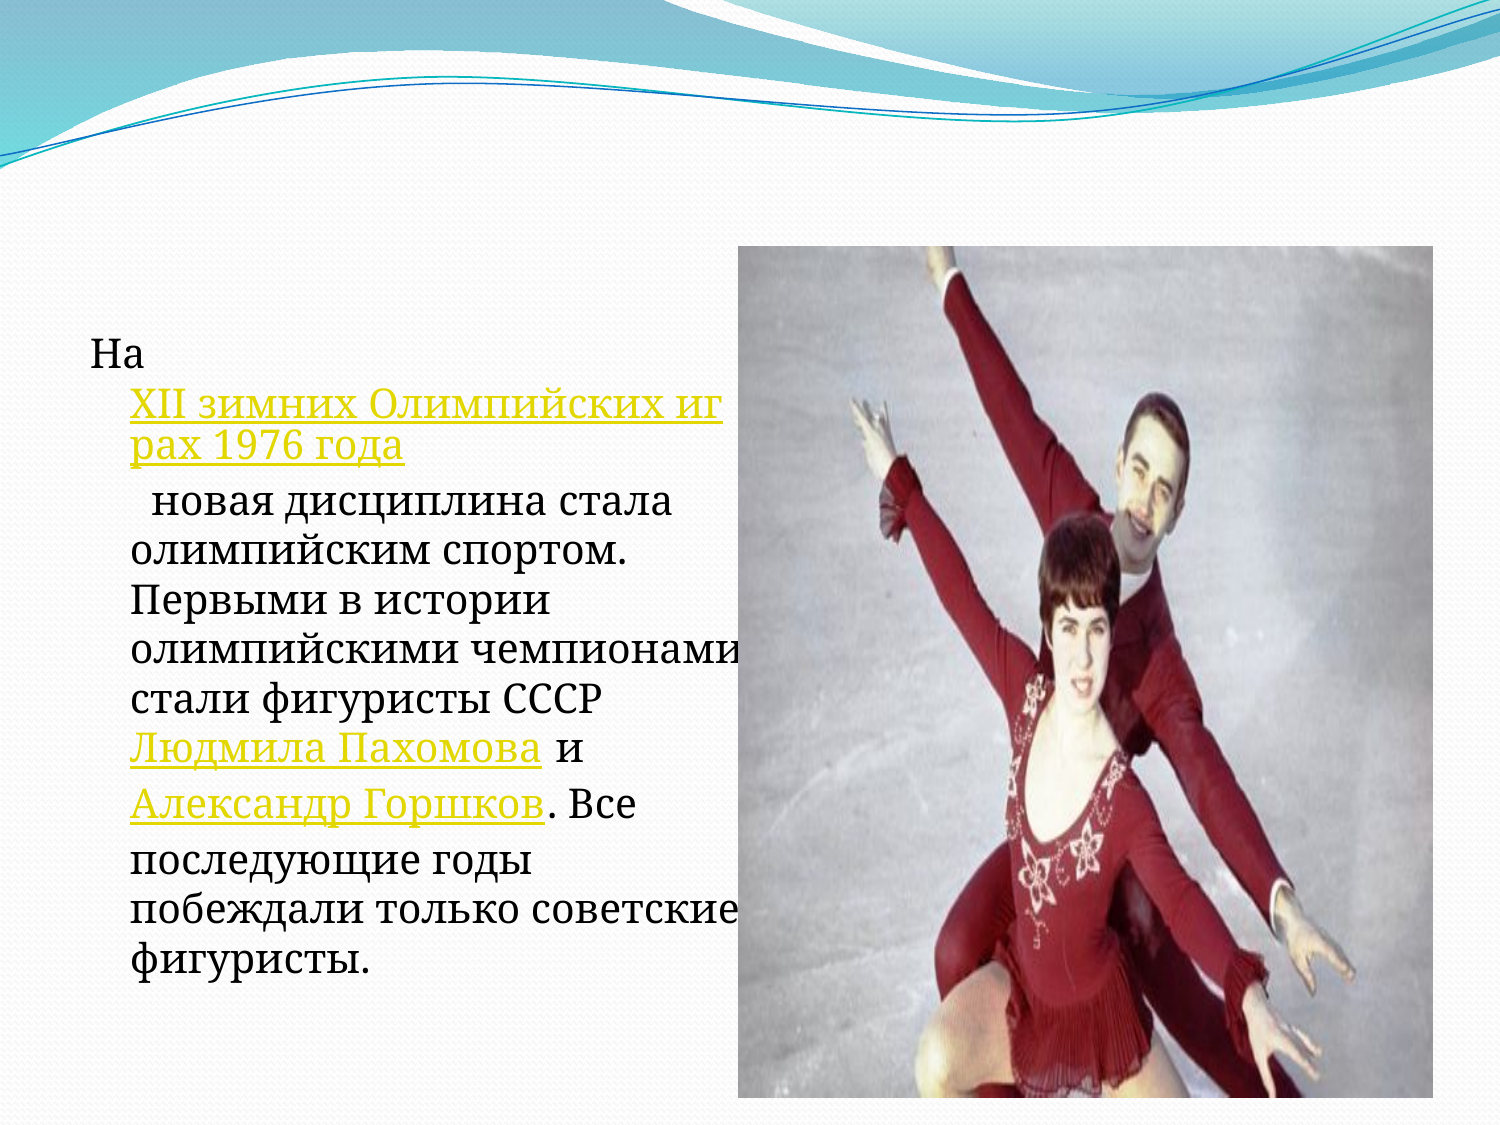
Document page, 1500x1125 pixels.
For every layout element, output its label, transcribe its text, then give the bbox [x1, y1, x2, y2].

picture [738, 245, 1434, 1098]
list На XII зимних Олимпийских играх 1976 года новая дисциплина стала олимпийским спортом. Первыми в истории олимпийскими чемпионами стали фигуристы СССР Людмила Пахомова и Александр Горшков. Все последующие годы побеждали только советские фигуристы. [75, 262, 731, 973]
